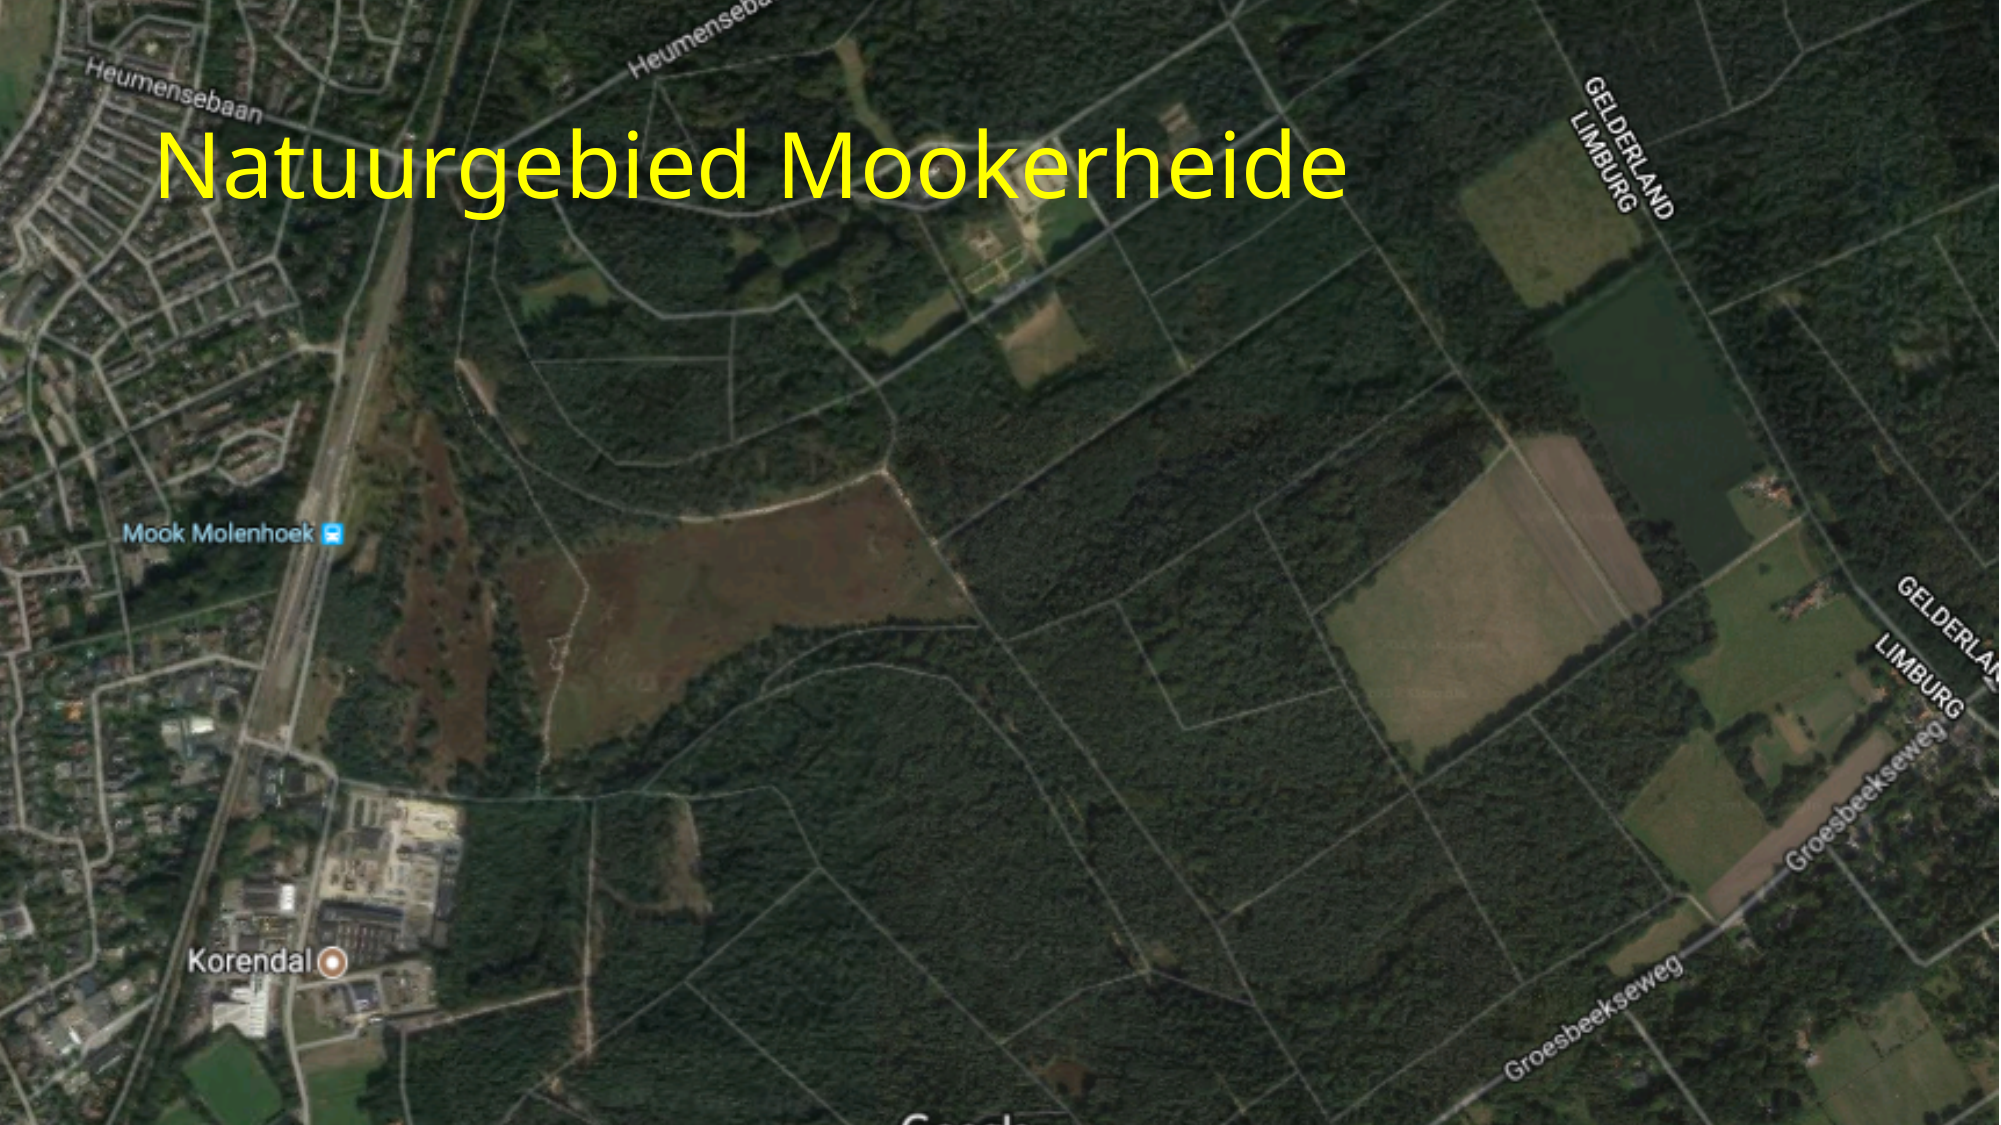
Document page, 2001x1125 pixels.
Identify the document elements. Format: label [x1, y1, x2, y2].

list [0, 0, 1999, 1125]
